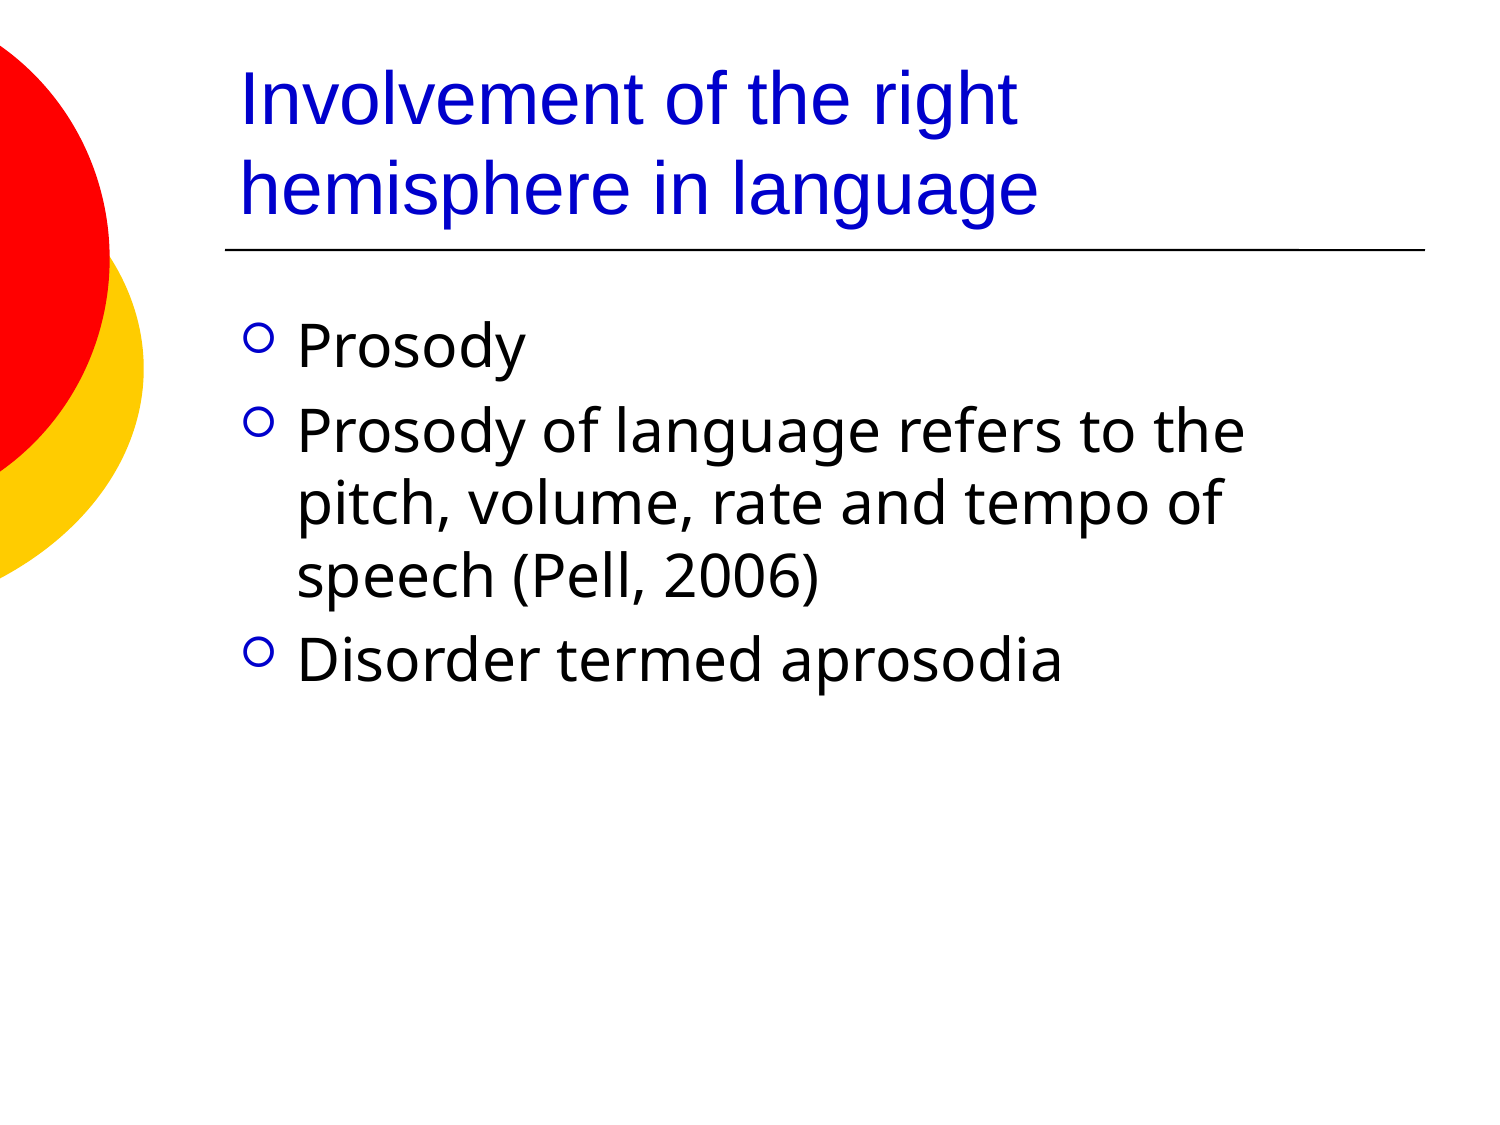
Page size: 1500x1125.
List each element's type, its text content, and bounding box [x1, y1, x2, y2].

list Prosody Prosody of language refers to the pitch, volume, rate and tempo of speech (Pell, 2006) Disorder termed aprosodia [224, 299, 1425, 975]
title Involvement of the right hemisphere in language [224, 49, 1425, 238]
